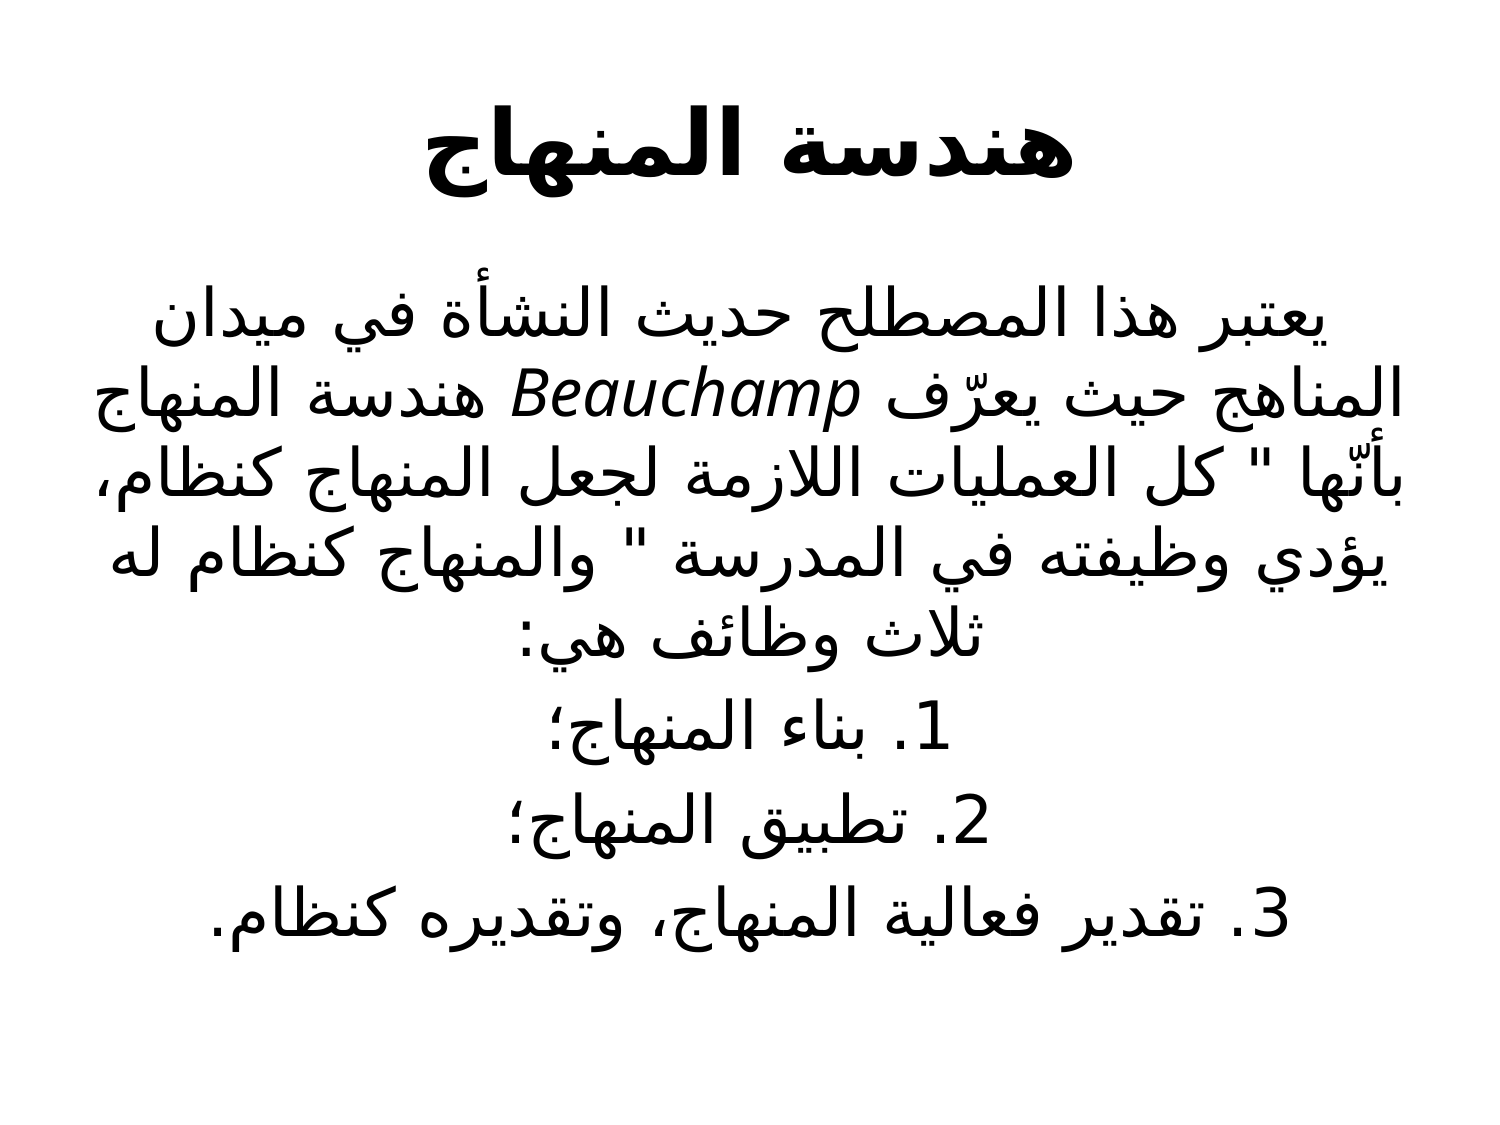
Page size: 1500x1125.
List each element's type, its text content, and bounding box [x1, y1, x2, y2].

list يعتبر هذا المصطلح حديث النشأة في ميدان المناهج حيث يعرّف Beauchamp هندسة المنهاج بأنّها " كل العمليات اللازمة لجعل المنهاج كنظام، يؤدي وظيفته في المدرسة " والمنهاج كنظام له ثلاث وظائف هي: 1. بناء المنهاج؛ 2. تطبيق المنهاج؛ 3. تقدير فعالية المنهاج، وتقديره كنظام. [75, 262, 1425, 1005]
title هندسة المنهاج [75, 45, 1425, 233]
